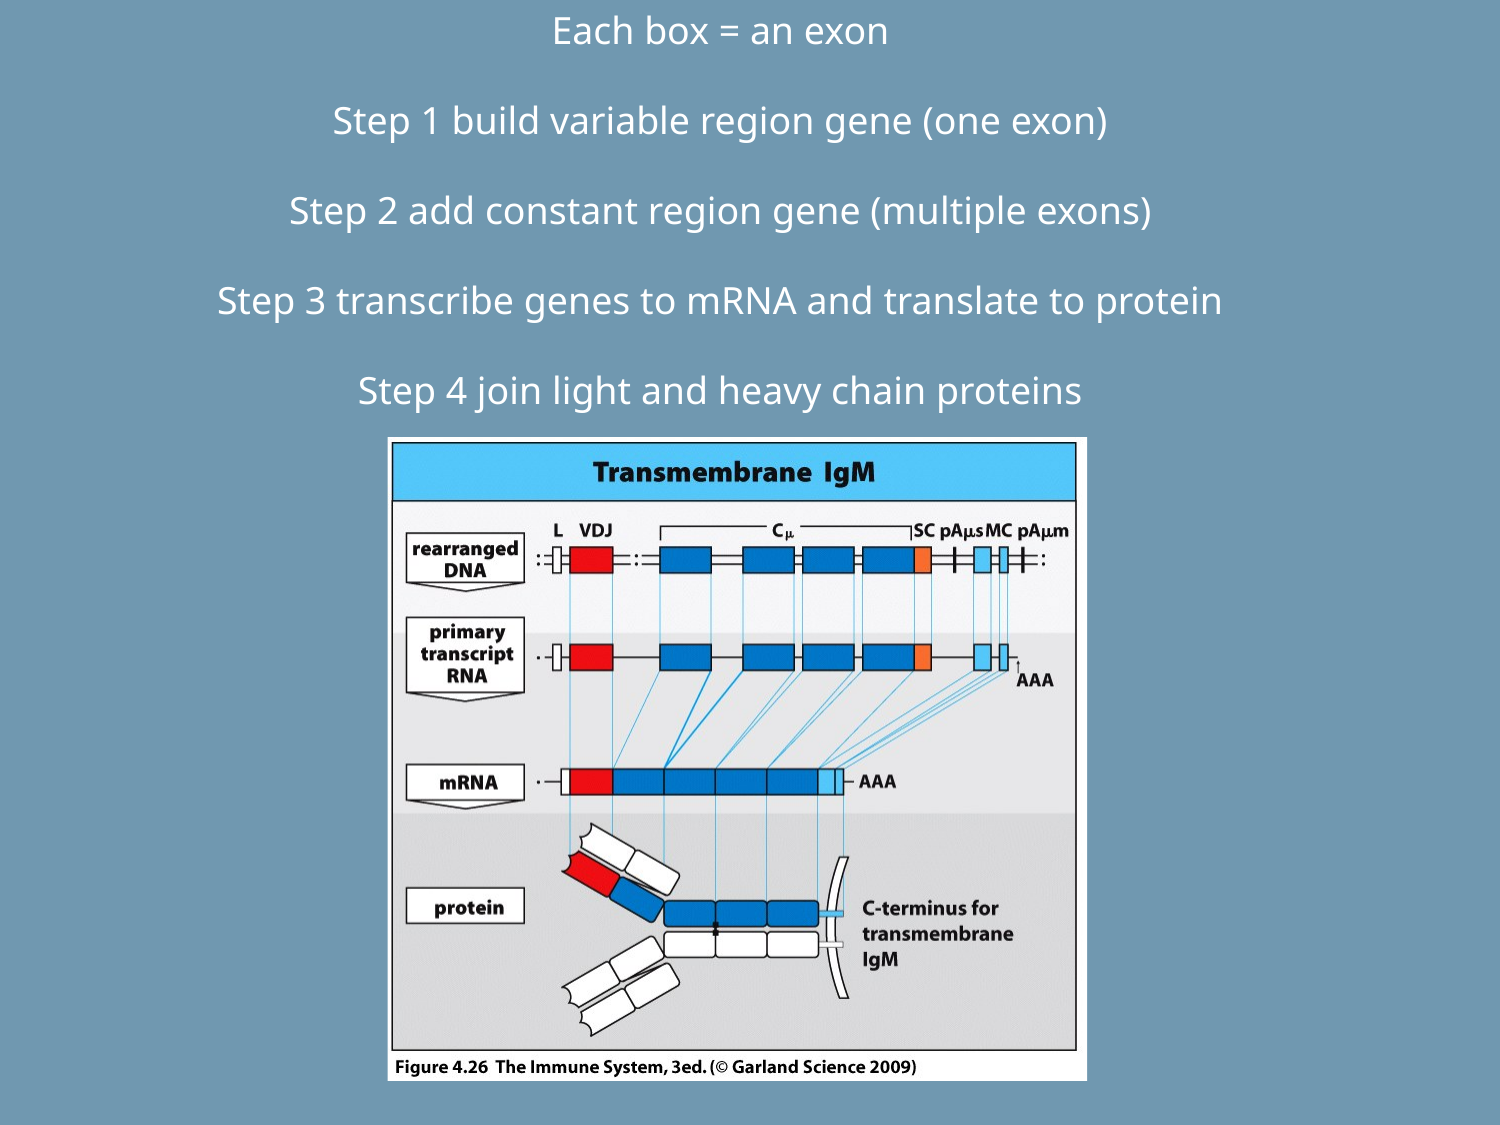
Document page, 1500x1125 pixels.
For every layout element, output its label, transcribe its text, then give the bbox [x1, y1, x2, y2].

picture [387, 437, 1088, 1081]
text_box Each box = an exon Step 1 build variable region gene (one exon) Step 2 add constant region gene (multiple exons) Step 3 transcribe genes to mRNA and translate to protein Step 4 join light and heavy chain proteins [202, 0, 1239, 420]
